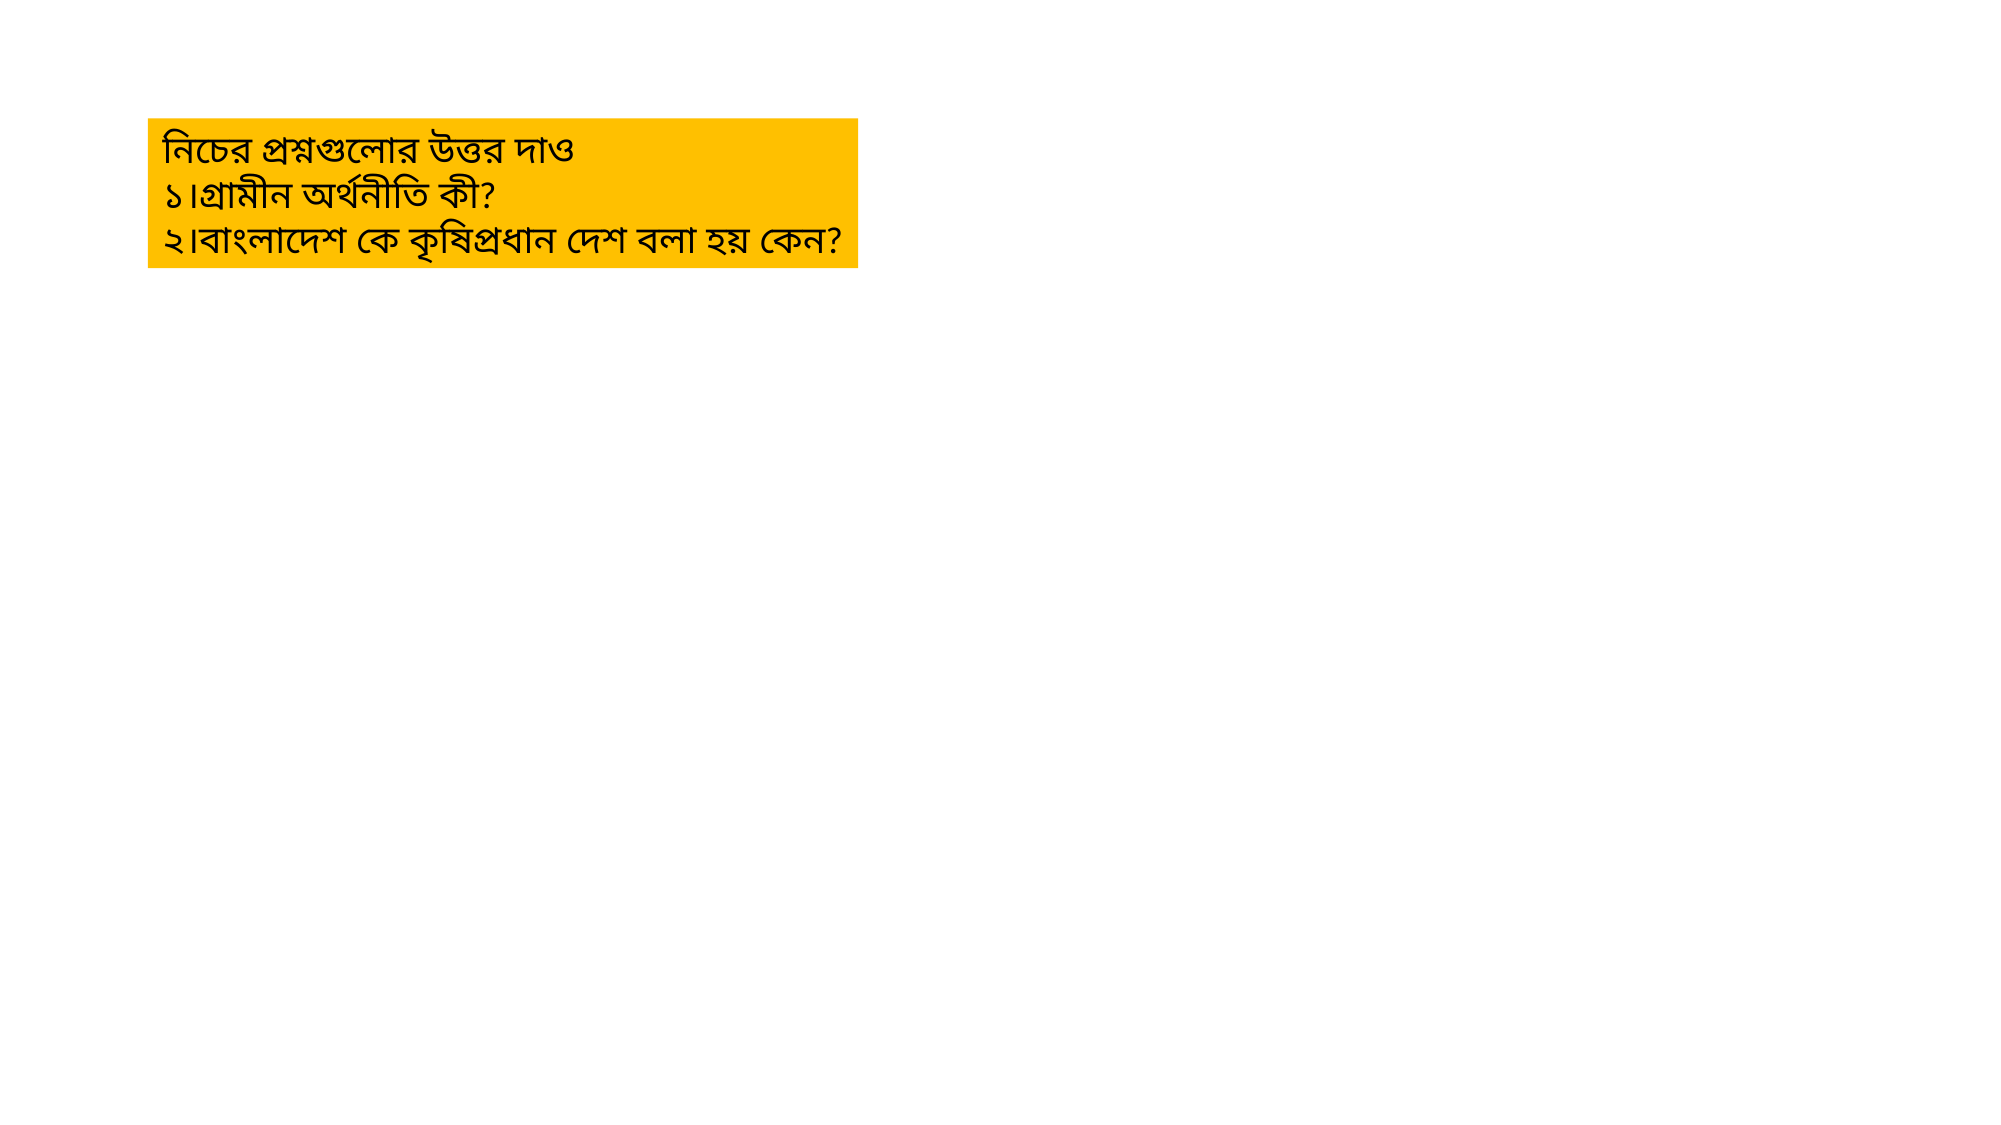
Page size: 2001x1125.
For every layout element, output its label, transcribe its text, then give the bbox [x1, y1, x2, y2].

text_box নিচের প্রশ্নগুলোর উত্তর দাও ১।গ্রামীন অর্থনীতি কী? ২।বাংলাদেশ কে কৃষিপ্রধান দেশ বলা হয় কেন? [147, 118, 859, 269]
